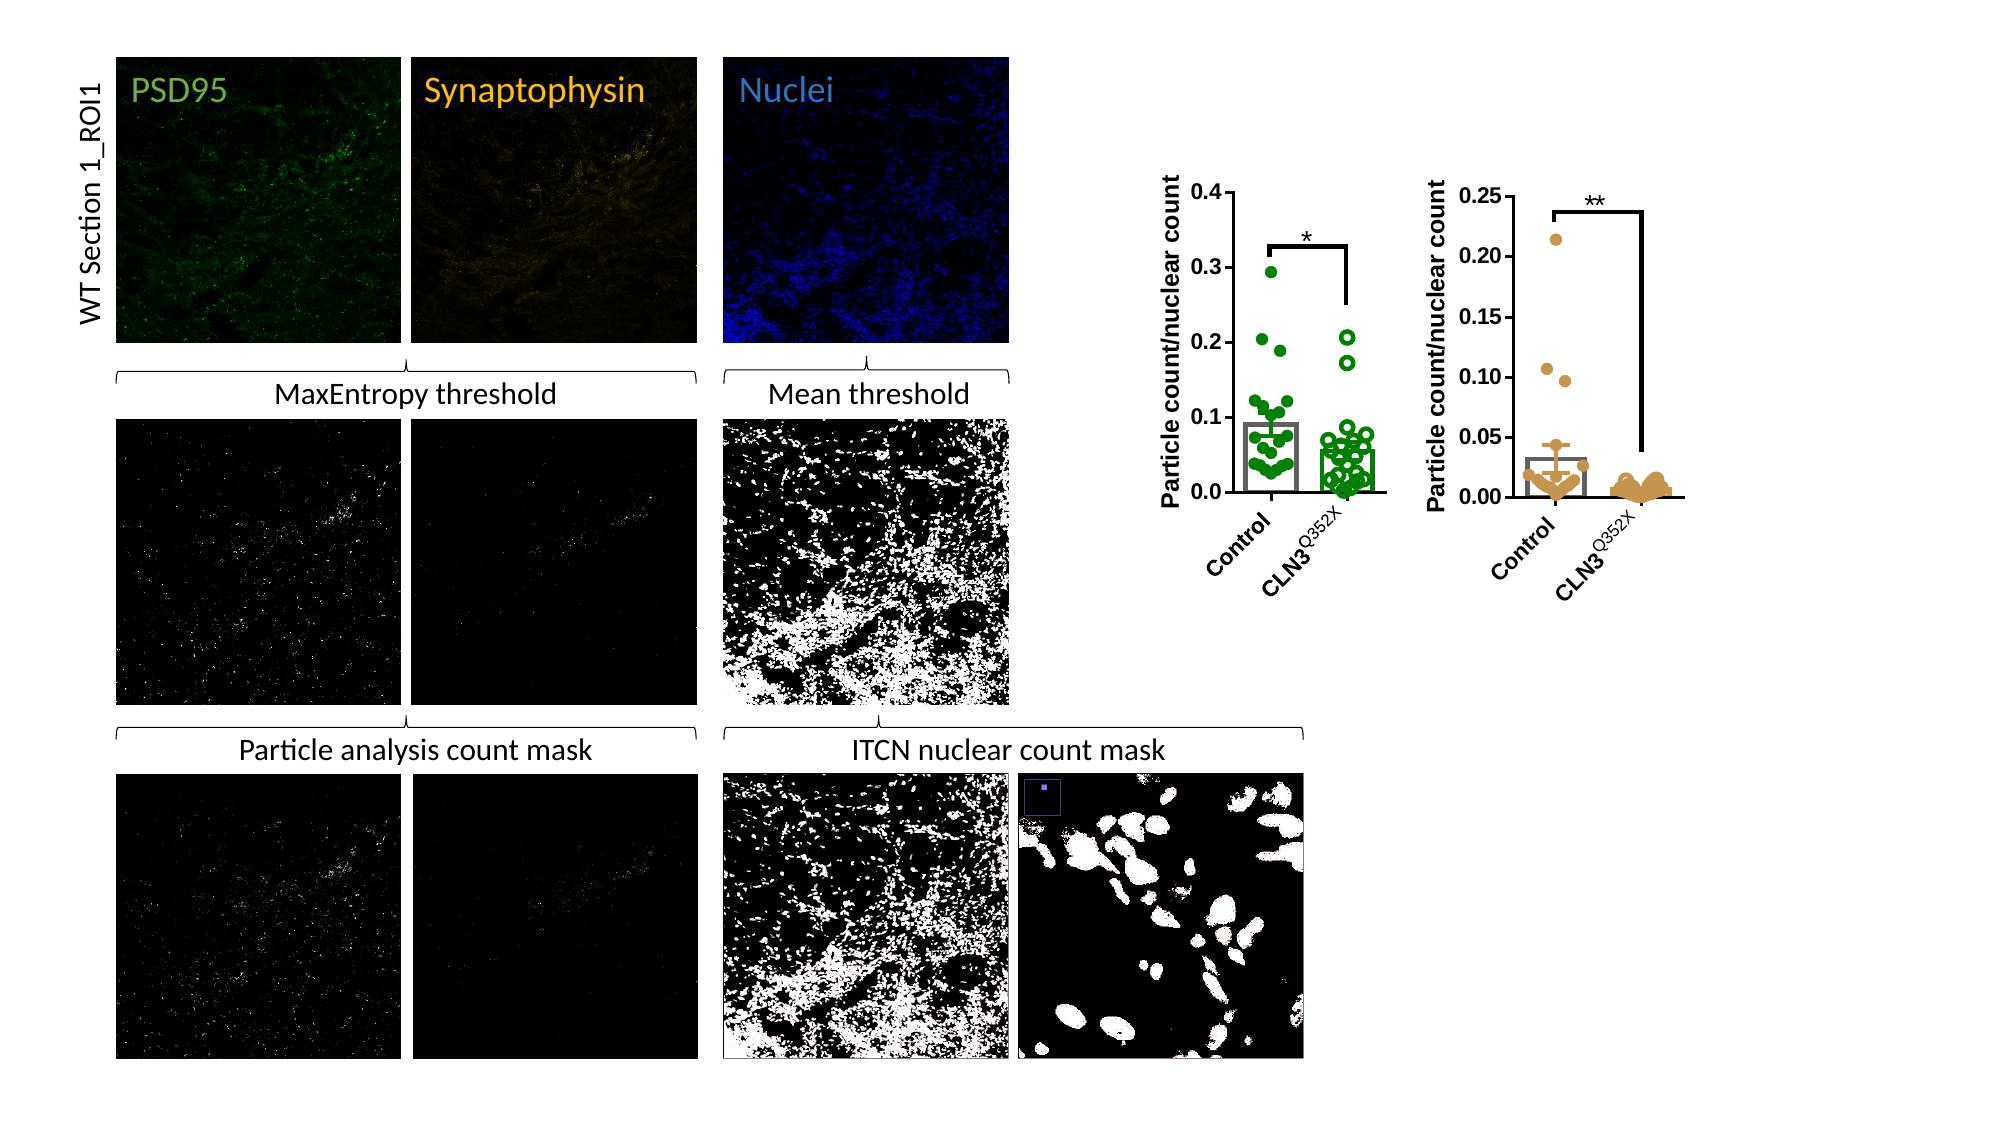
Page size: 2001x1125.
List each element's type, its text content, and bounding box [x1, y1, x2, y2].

text_box Mean threshold [729, 365, 1009, 418]
text_box [723, 369, 729, 384]
text_box MaxEntropy threshold [130, 365, 702, 418]
text_box [723, 726, 767, 740]
picture [115, 57, 401, 343]
text_box [1251, 726, 1304, 740]
picture [115, 419, 401, 705]
text_box Particle analysis count mask [130, 721, 702, 774]
text_box ITCN nuclear count mask [767, 721, 1251, 774]
picture [1018, 773, 1304, 1059]
text_box WT Section 1_ROI1 [61, 51, 114, 357]
picture [723, 419, 1009, 705]
picture [723, 57, 1009, 343]
text_box [115, 370, 130, 384]
picture [412, 773, 698, 1059]
picture [411, 57, 697, 343]
picture [1135, 112, 1699, 672]
picture [411, 419, 697, 705]
picture [723, 773, 1009, 1059]
text_box [115, 726, 130, 740]
picture [116, 773, 401, 1059]
